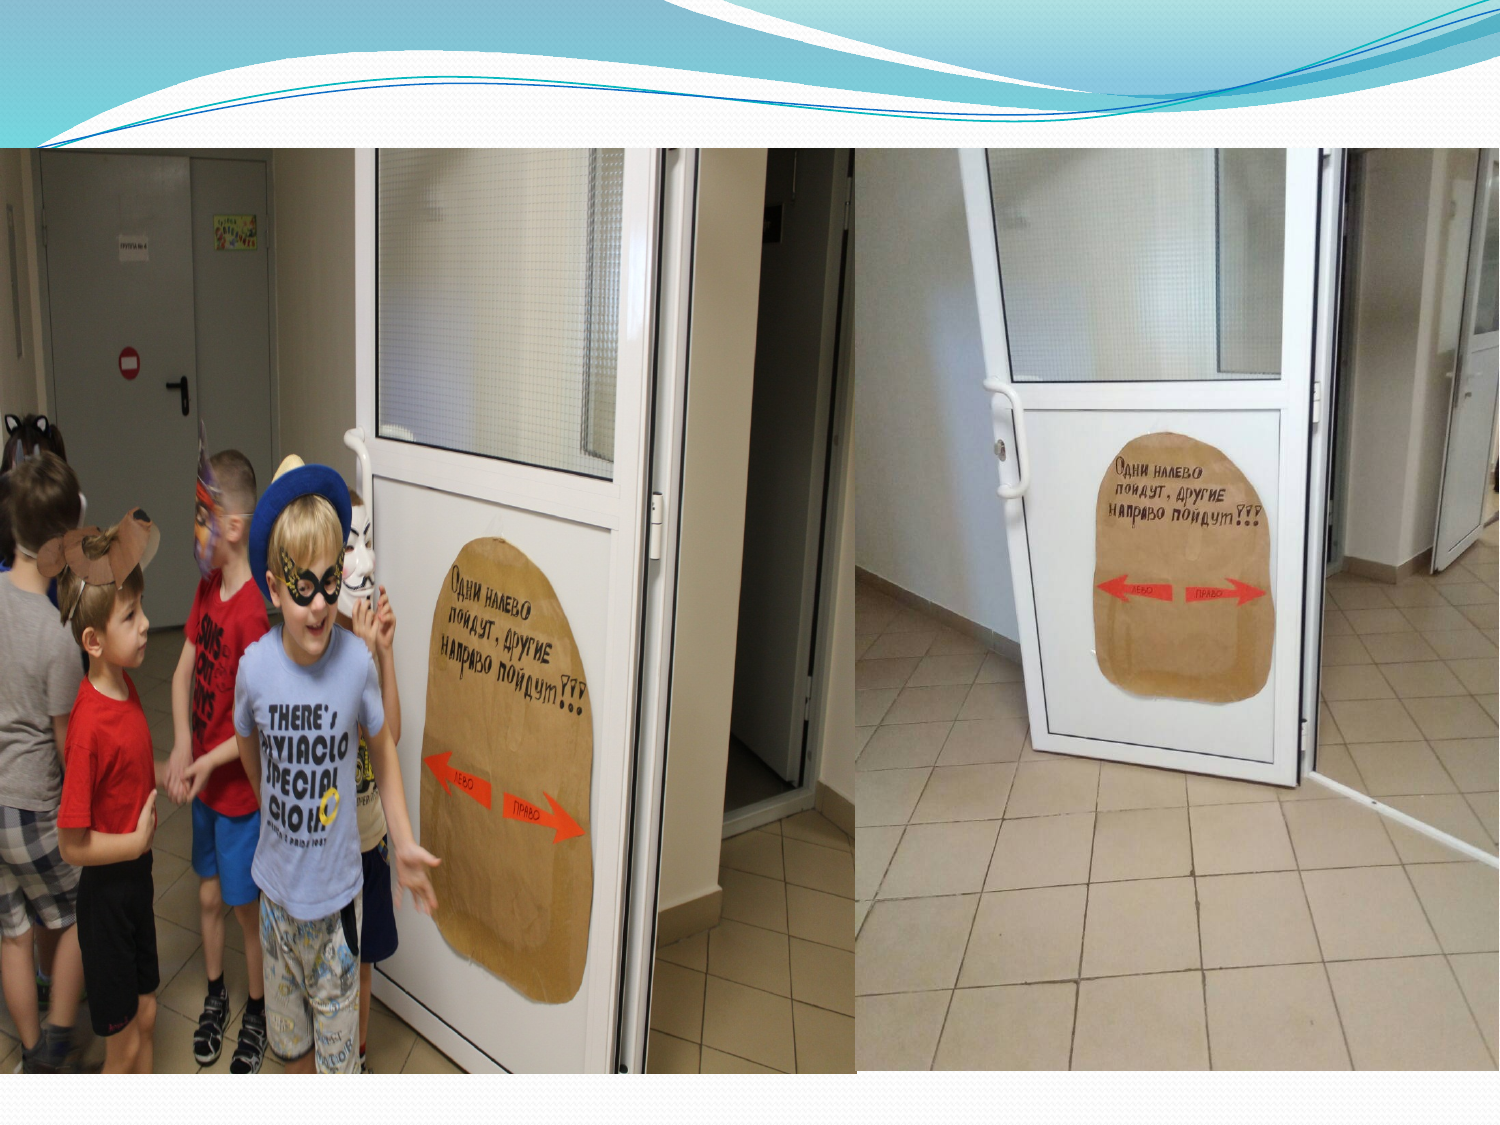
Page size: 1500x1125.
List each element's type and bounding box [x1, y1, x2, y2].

list [855, 148, 1499, 1071]
list [0, 148, 855, 1074]
